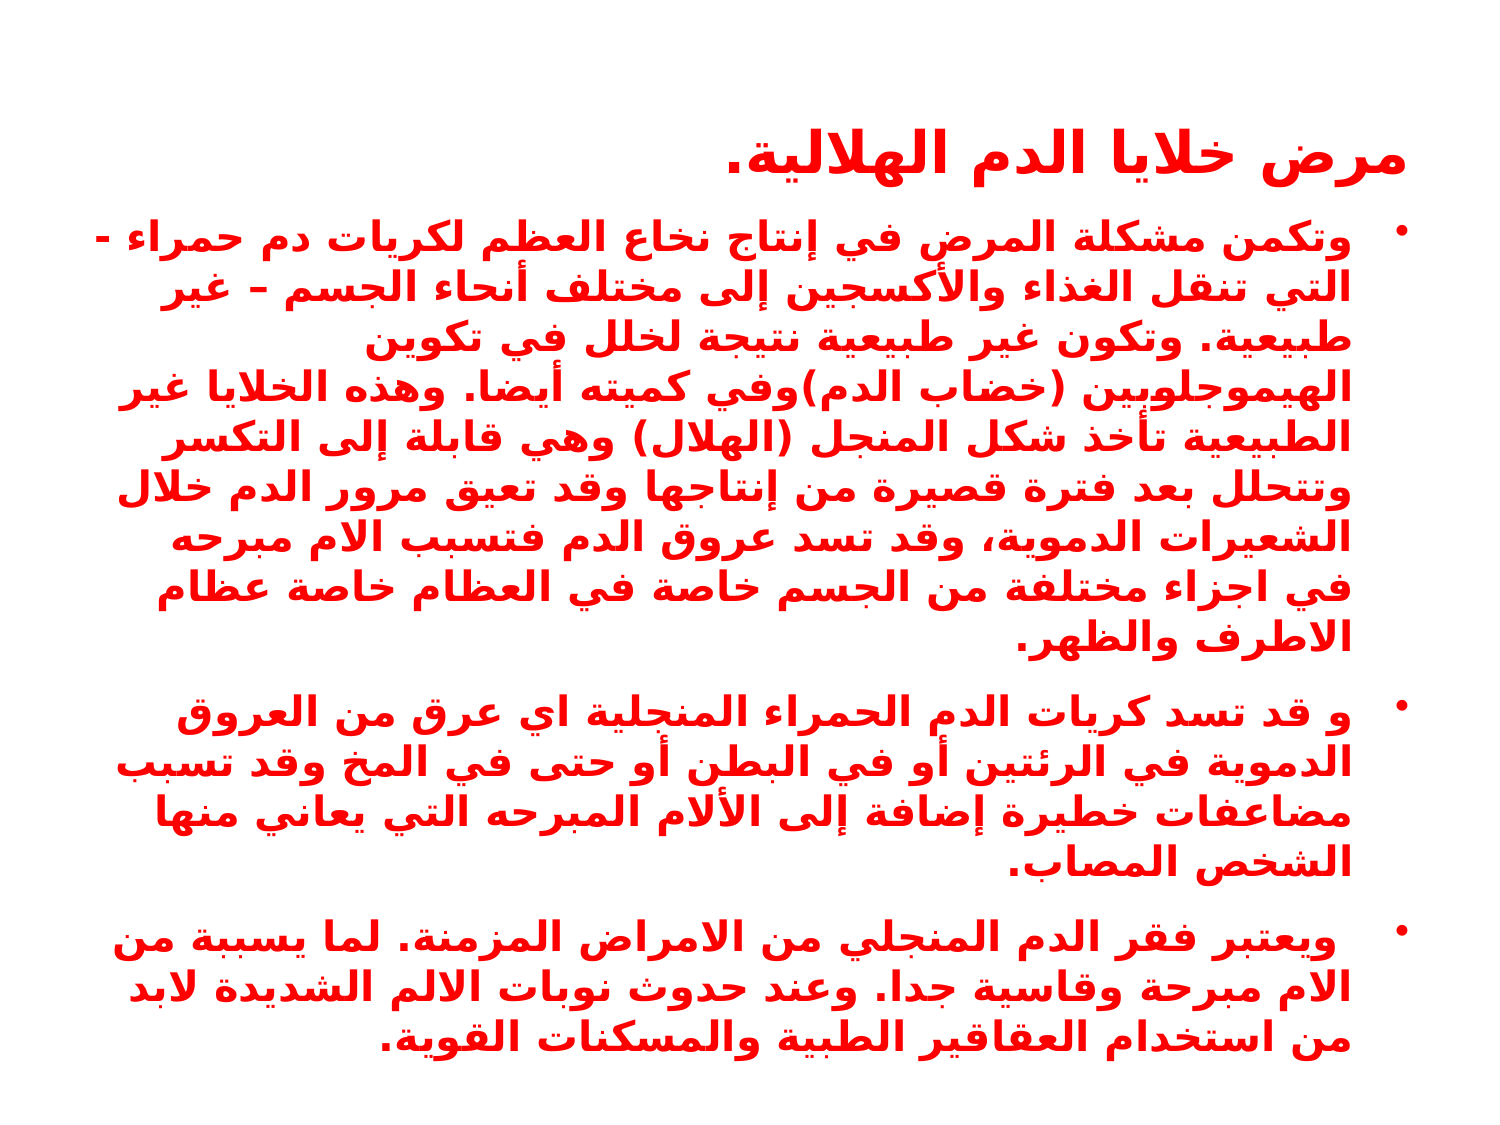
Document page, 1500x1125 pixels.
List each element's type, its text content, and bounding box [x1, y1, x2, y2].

list مرض خلايا الدم الهلالية. وتكمن مشكلة المرض في إنتاج نخاع العظم لكريات دم حمراء - التي تنقل الغذاء والأكسجين إلى مختلف أنحاء الجسم – غير طبيعية. وتكون غير طبيعية نتيجة لخلل في تكوين الهيموجلوبين (خضاب الدم)وفي كميته أيضا. وهذه الخلايا غير الطبيعية تأخذ شكل المنجل (الهلال) وهي قابلة إلى التكسر وتتحلل بعد فترة قصيرة من إنتاجها وقد تعيق مرور الدم خلال الشعيرات الدموية، وقد تسد عروق الدم فتسبب الام مبرحه في اجزاء مختلفة من الجسم خاصة في العظام خاصة عظام الاطرف والظهر. و قد تسد كريات الدم الحمراء المنجلية اي عرق من العروق الدموية في الرئتين أو في البطن أو حتى في المخ وقد تسبب مضاعفات خطيرة إضافة إلى الألام المبرحه التي يعاني منها الشخص المصاب. ويعتبر فقر الدم المنجلي من الامراض المزمنة. لما يسببة من الام مبرحة وقاسية جدا. وعند حدوث نوبات الالم الشديدة لابد من استخدام العقاقير الطبية والمسكنات القوية. [75, 107, 1425, 1025]
